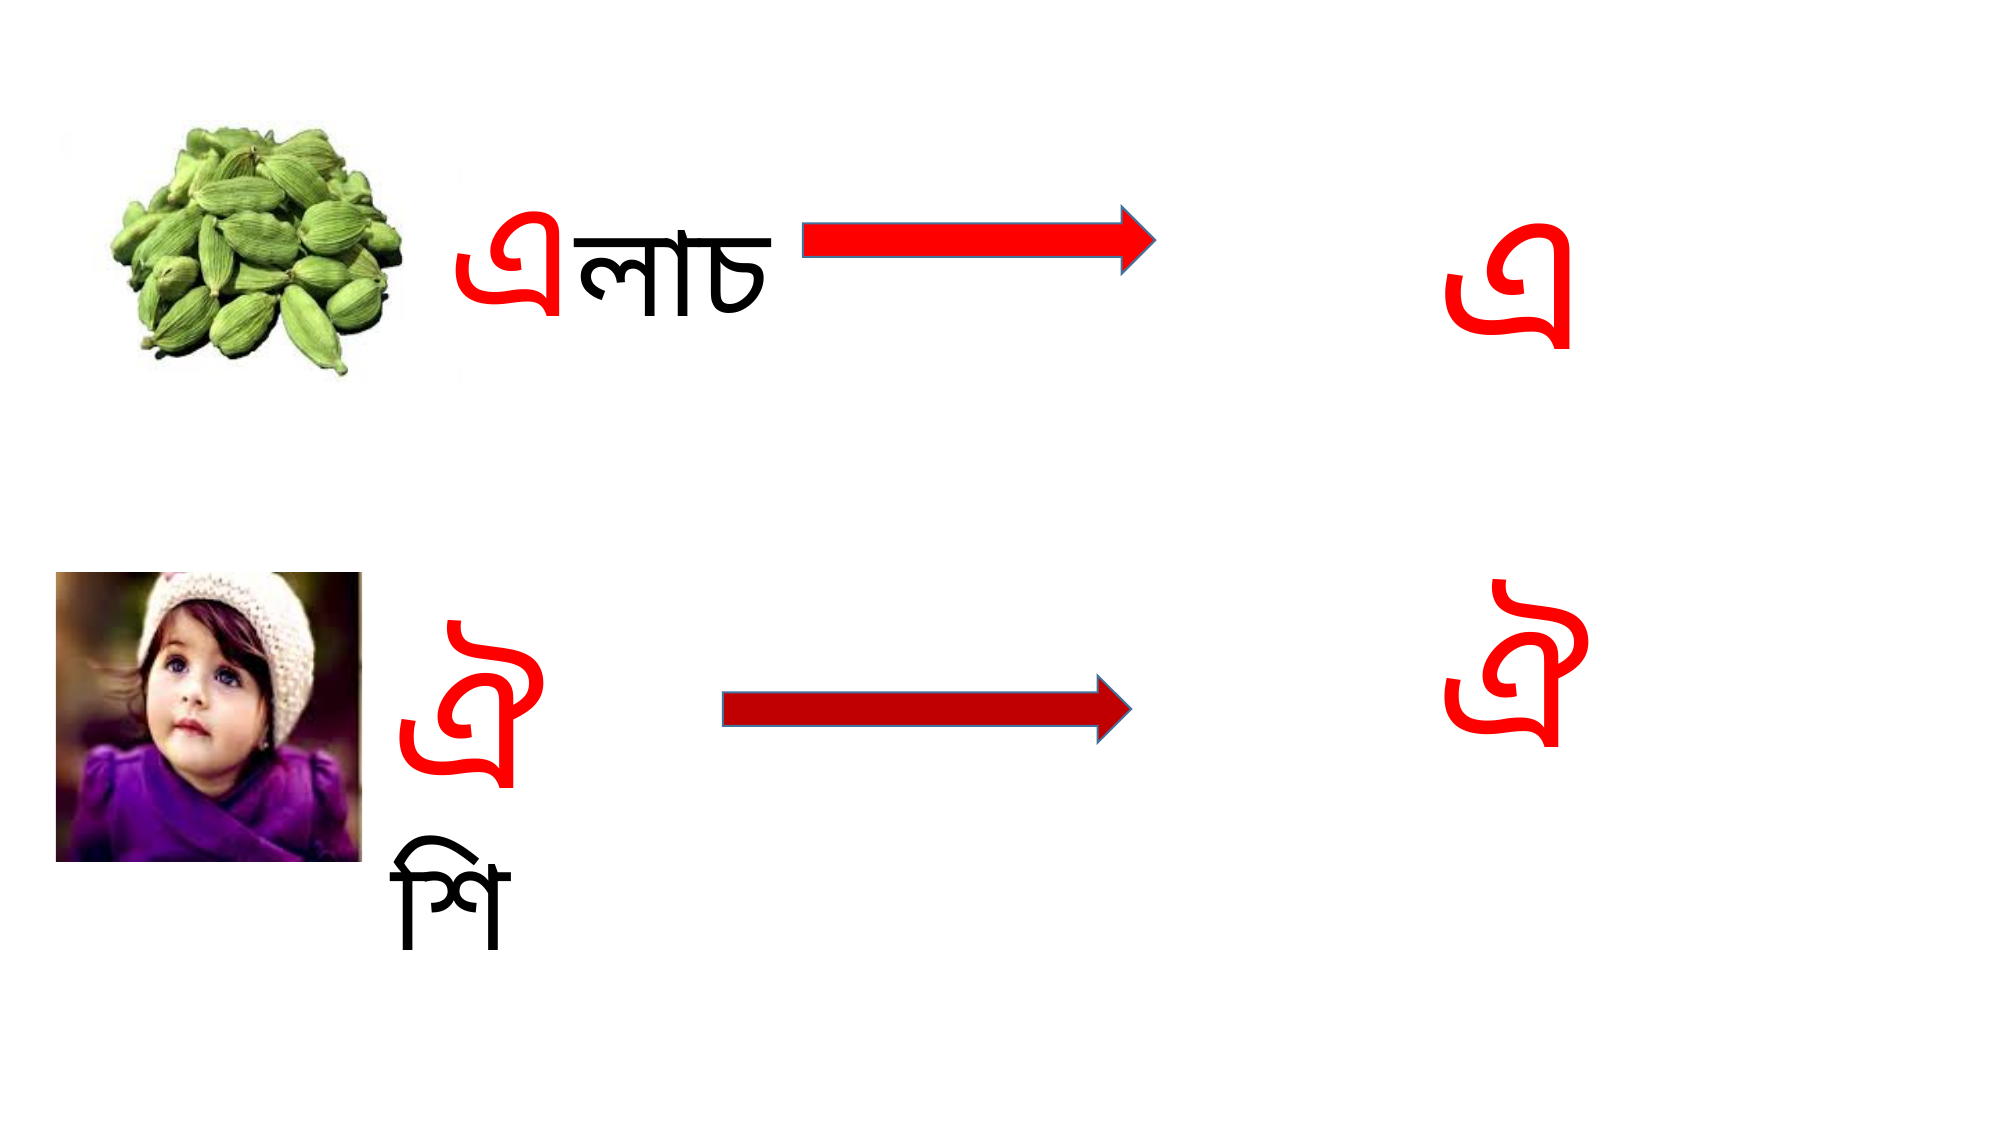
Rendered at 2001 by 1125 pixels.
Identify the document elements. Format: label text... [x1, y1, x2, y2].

text_box [721, 673, 1133, 746]
text_box [842, 204, 1157, 277]
text_box ঐশি [377, 598, 684, 983]
picture [49, 120, 463, 383]
text_box ঐ [1421, 556, 1728, 792]
picture [55, 572, 363, 862]
text_box এলাচ [463, 142, 842, 358]
text_box এ [1421, 142, 1939, 398]
